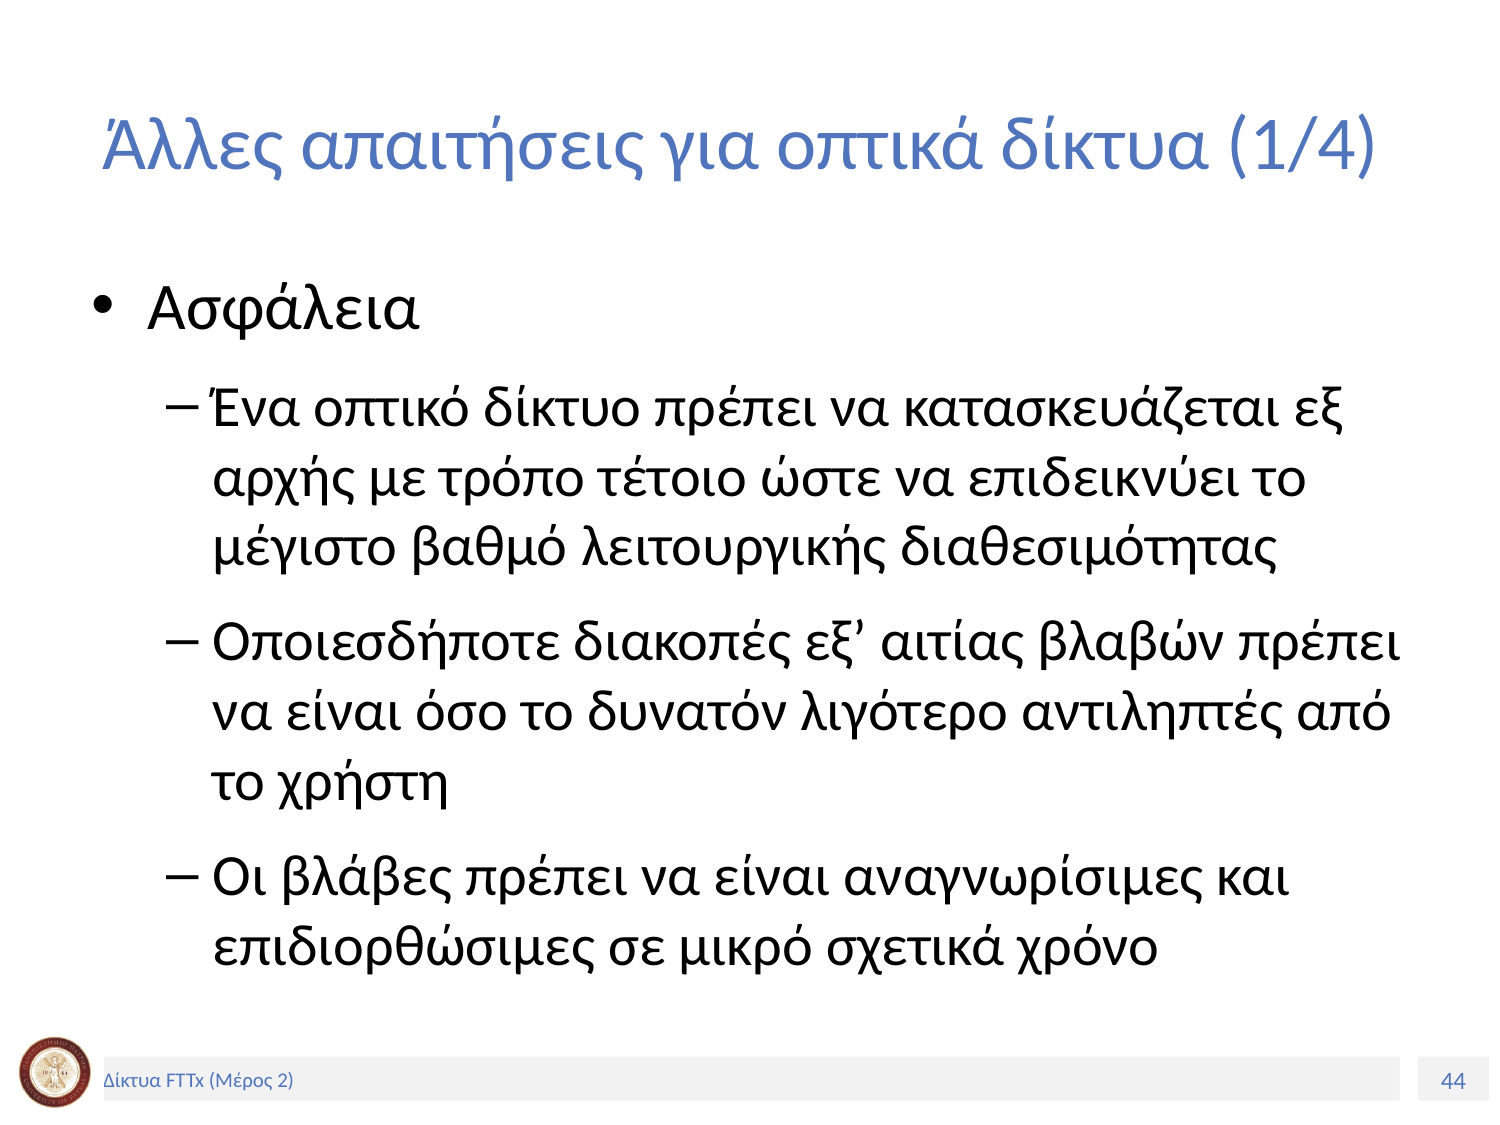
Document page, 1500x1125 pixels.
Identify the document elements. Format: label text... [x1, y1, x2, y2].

picture [5, 1023, 104, 1121]
list Ασφάλεια Ένα οπτικό δίκτυο πρέπει να κατασκευάζεται εξ αρχής με τρόπο τέτοιο ώστε να επιδεικνύει το μέγιστο βαθμό λειτουργικής διαθεσιμότητας Οποιεσδήποτε διακοπές εξ’ αιτίας βλαβών πρέπει να είναι όσο το δυνατόν λιγότερο αντιληπτές από το χρήστη Οι βλάβες πρέπει να είναι αναγνωρίσιμες και επιδιορθώσιμες σε μικρό σχετικά χρόνο [76, 255, 1427, 998]
title Άλλες απαιτήσεις για οπτικά δίκτυα (1/4) [75, 45, 1425, 233]
